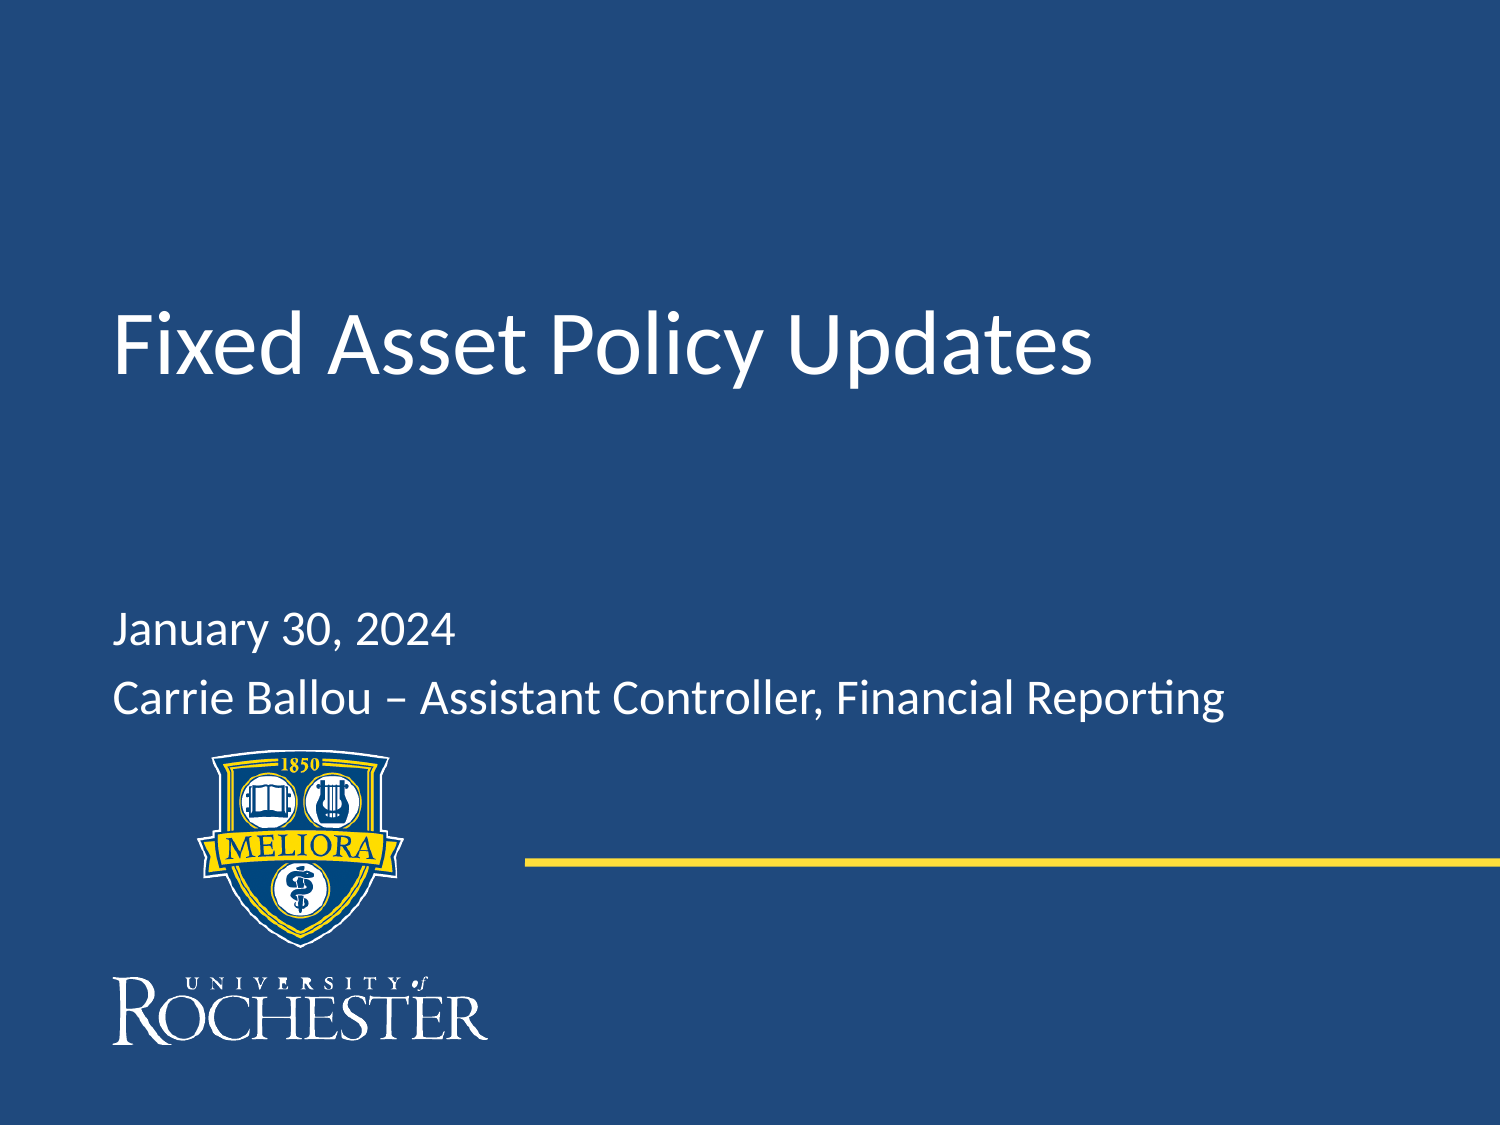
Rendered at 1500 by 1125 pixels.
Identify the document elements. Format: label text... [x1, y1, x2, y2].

picture [112, 750, 488, 1045]
list Fixed Asset Policy Updates [112, 274, 1388, 396]
list January 30, 2024 Carrie Ballou – Assistant Controller, Financial Reporting [112, 587, 1276, 738]
